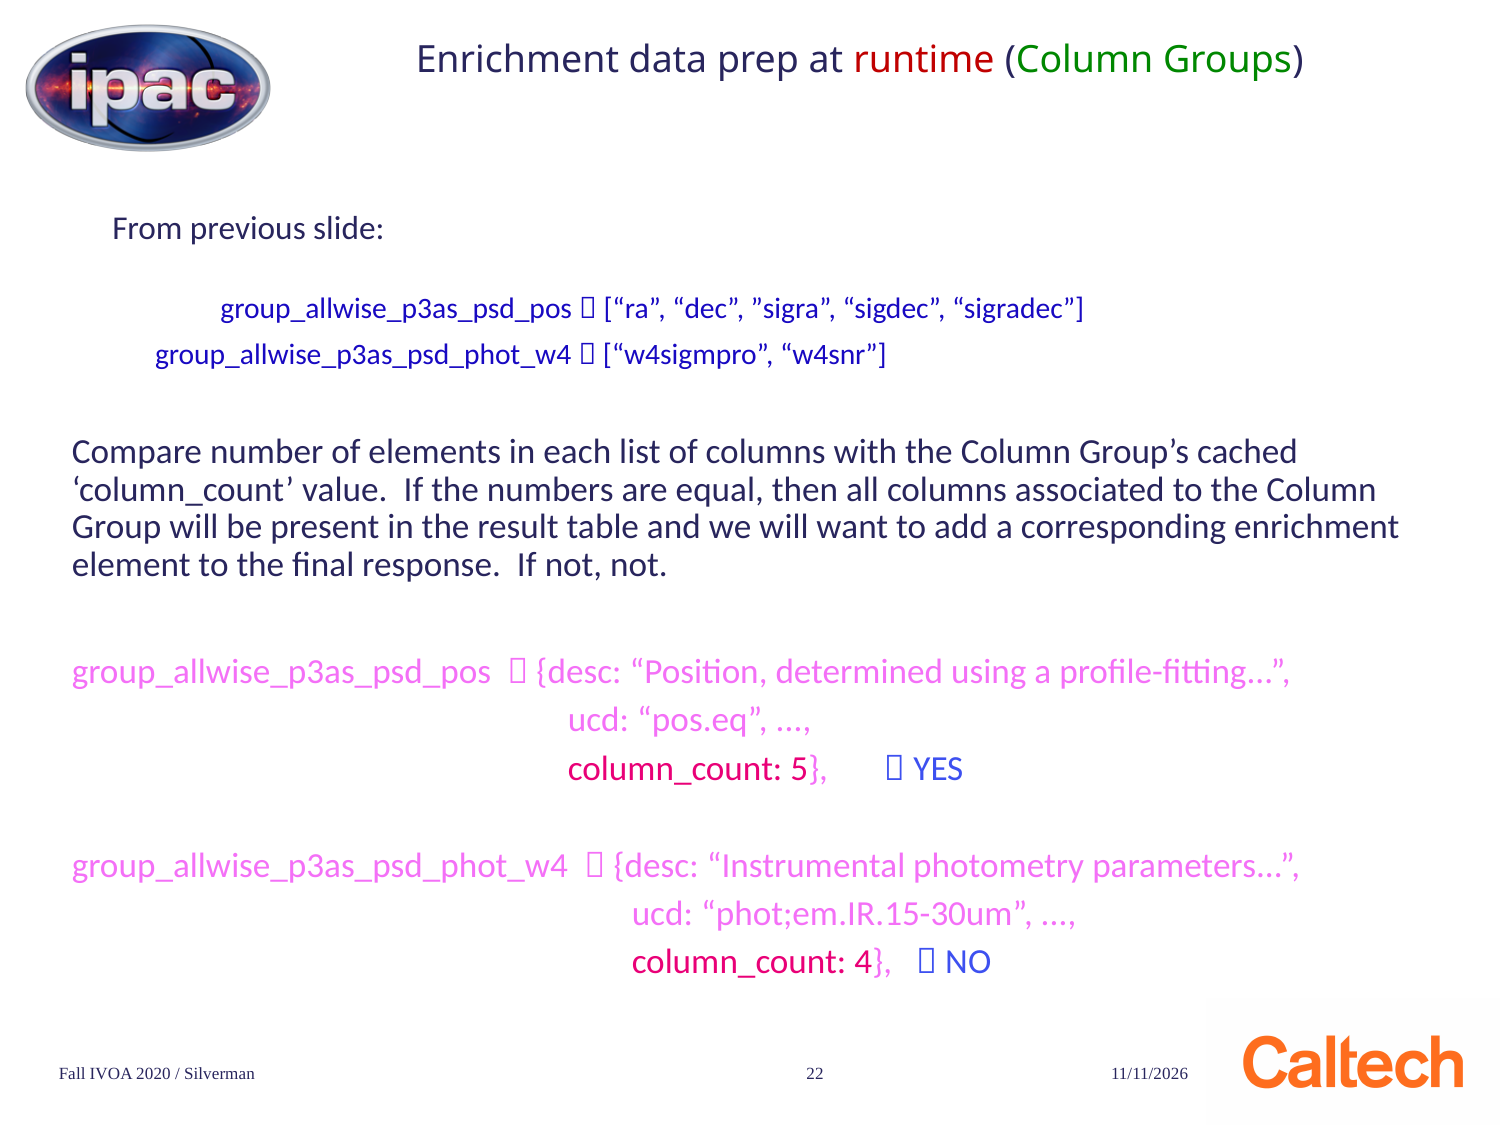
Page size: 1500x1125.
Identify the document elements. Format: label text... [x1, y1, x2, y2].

list From previous slide: group_allwise_p3as_psd_pos  [“ra”, “dec”, ”sigra”, “sigdec”, “sigradec”] group_allwise_p3as_psd_phot_w4  [“w4sigmpro”, “w4snr”] Compare number of elements in each list of columns with the Column Group’s cached ‘column_count’ value. If the numbers are equal, then all columns associated to the Column Group will be present in the result table and we will want to add a corresponding enrichment element to the final response. If not, not. group_allwise_p3as_psd_pos  {desc: “Position, determined using a profile-fitting...”, ucd: “pos.eq”, ..., column_count: 5},  YES group_allwise_p3as_psd_phot_w4  {desc: “Instrumental photometry parameters...”, ucd: “phot;em.IR.15-30um”, ..., column_count: 4},  NO [56, 158, 1458, 993]
title Enrichment data prep at runtime (Column Groups) [246, 0, 1473, 120]
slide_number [969, 1042, 1204, 1103]
picture [21, 20, 275, 156]
slide_number 22 [691, 1042, 939, 1103]
footer Fall IVOA 2020 / Silverman [43, 1042, 661, 1103]
picture [1206, 998, 1500, 1125]
